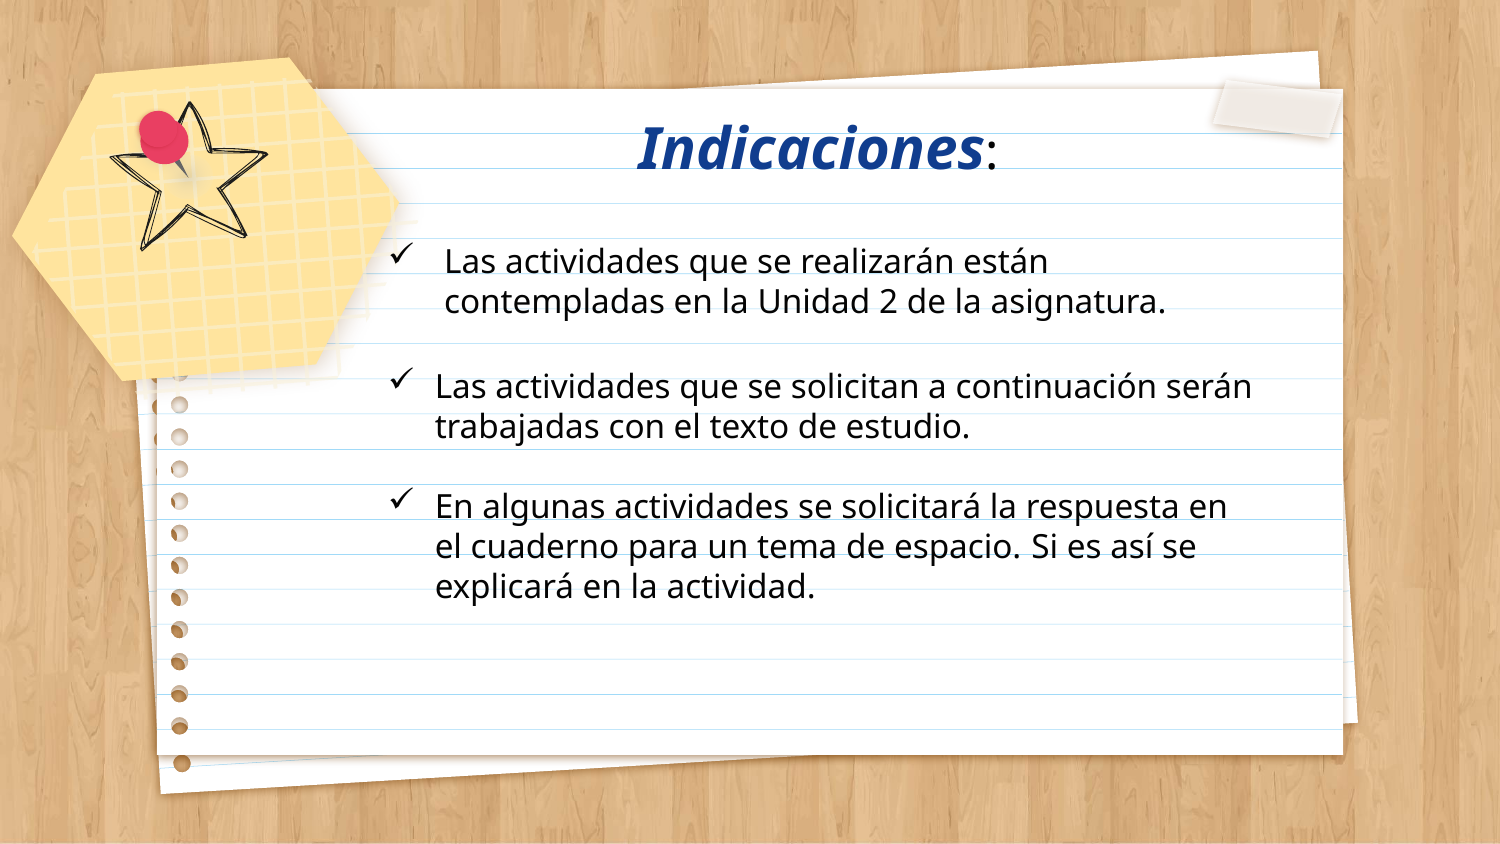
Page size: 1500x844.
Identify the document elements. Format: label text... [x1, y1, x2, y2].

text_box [138, 110, 213, 199]
text_box [1212, 79, 1343, 138]
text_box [11, 63, 419, 394]
picture [0, 0, 1500, 844]
subtitle Indicaciones: Las actividades que se realizarán están contempladas en la Unidad 2 de la asignatura. Las actividades que se solicitan a continuación serán trabajadas con el texto de estudio. En algunas actividades se solicitará la respuesta en el cuaderno para un tema de espacio. Si es así se explicará en la actividad. [372, 306, 1278, 490]
